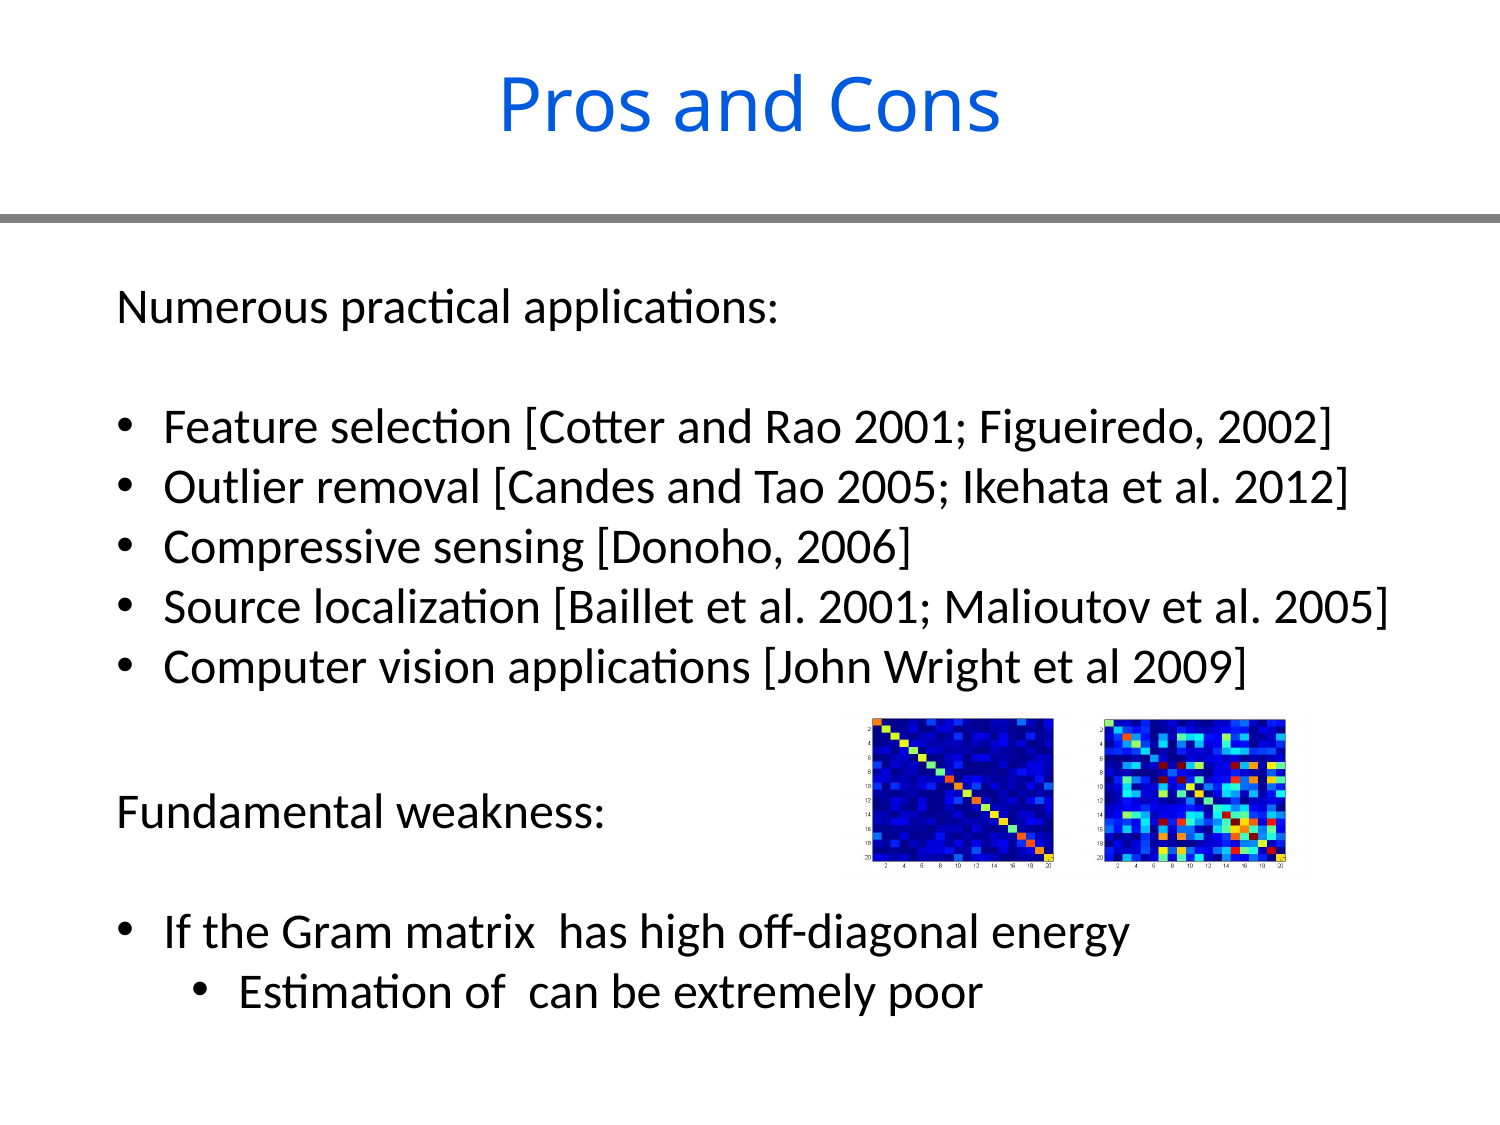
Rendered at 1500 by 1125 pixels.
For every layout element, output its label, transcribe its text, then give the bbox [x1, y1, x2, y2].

picture [842, 705, 1307, 880]
text_box Numerous practical applications: Feature selection [Cotter and Rao 2001; Figueiredo, 2002] Outlier removal [Candes and Tao 2005; Ikehata et al. 2012] Compressive sensing [Donoho, 2006] Source localization [Baillet et al. 2001; Malioutov et al. 2005] Computer vision applications [John Wright et al 2009] [101, 266, 1439, 702]
title Pros and Cons [147, 24, 1353, 190]
